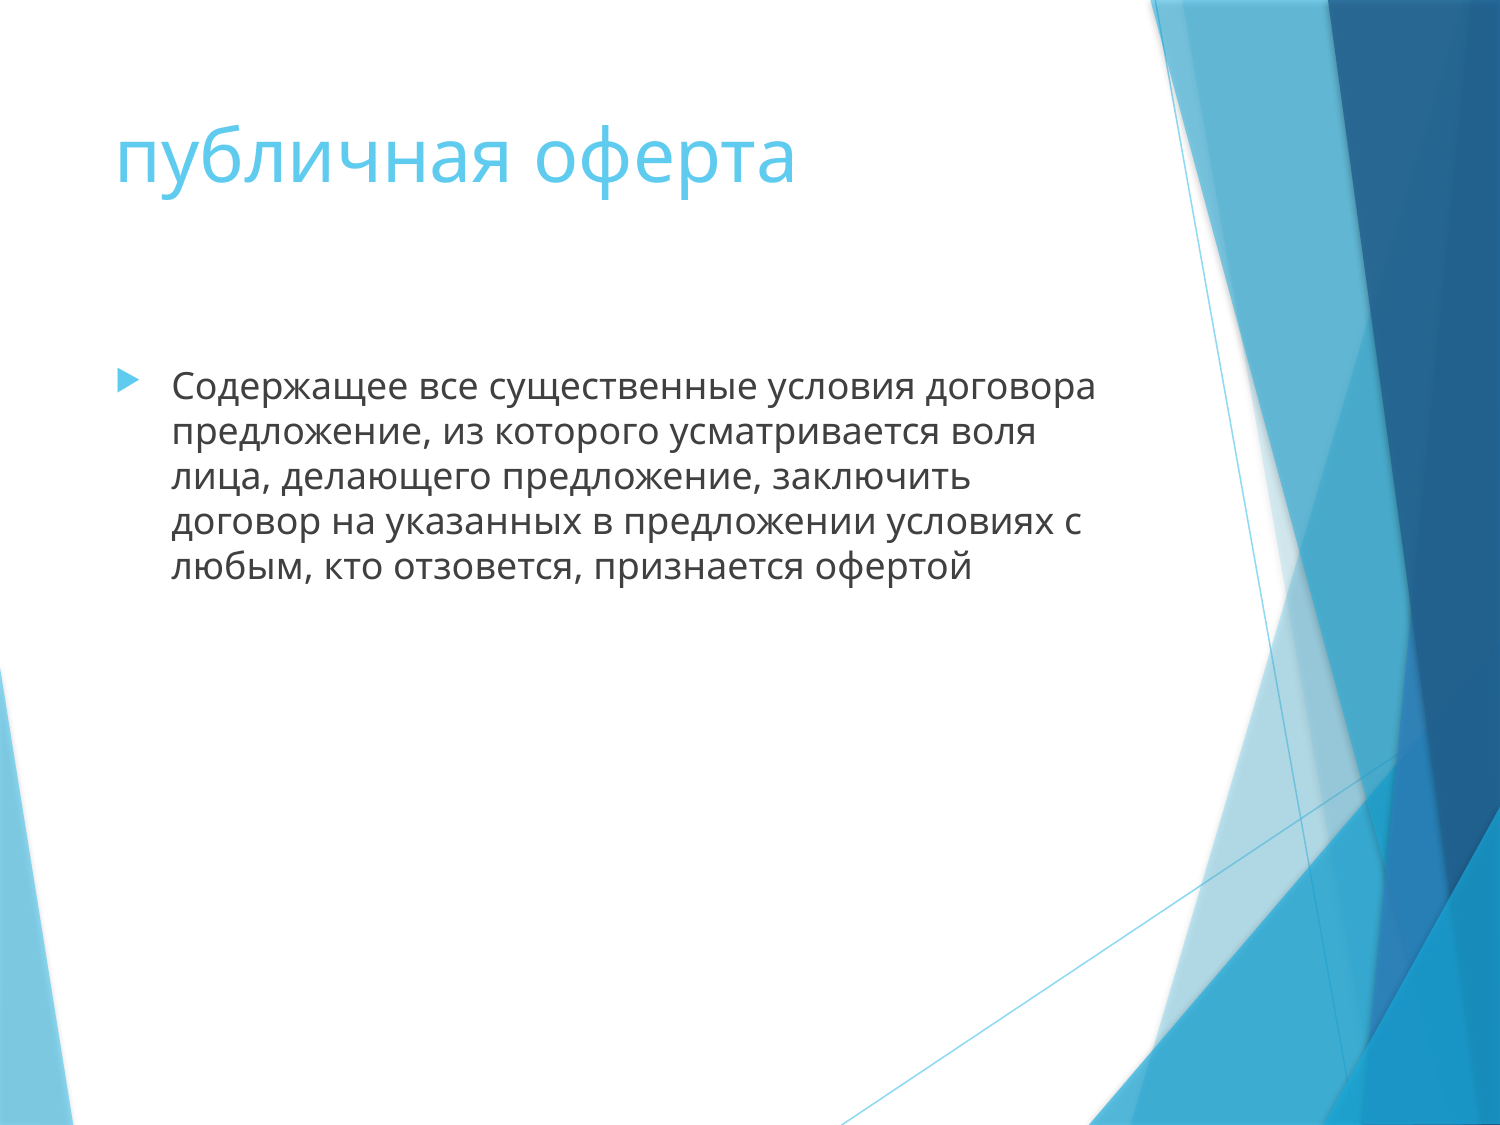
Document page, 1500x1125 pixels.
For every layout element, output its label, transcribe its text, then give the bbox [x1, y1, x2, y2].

list Содержащее все существенные условия договора предложение, из которого усматривается воля лица, делающего предложение, заключить договор на указанных в предложении условиях с любым, кто отзовется, признается офертой [99, 354, 1142, 992]
title публичная оферта [99, 99, 1142, 317]
